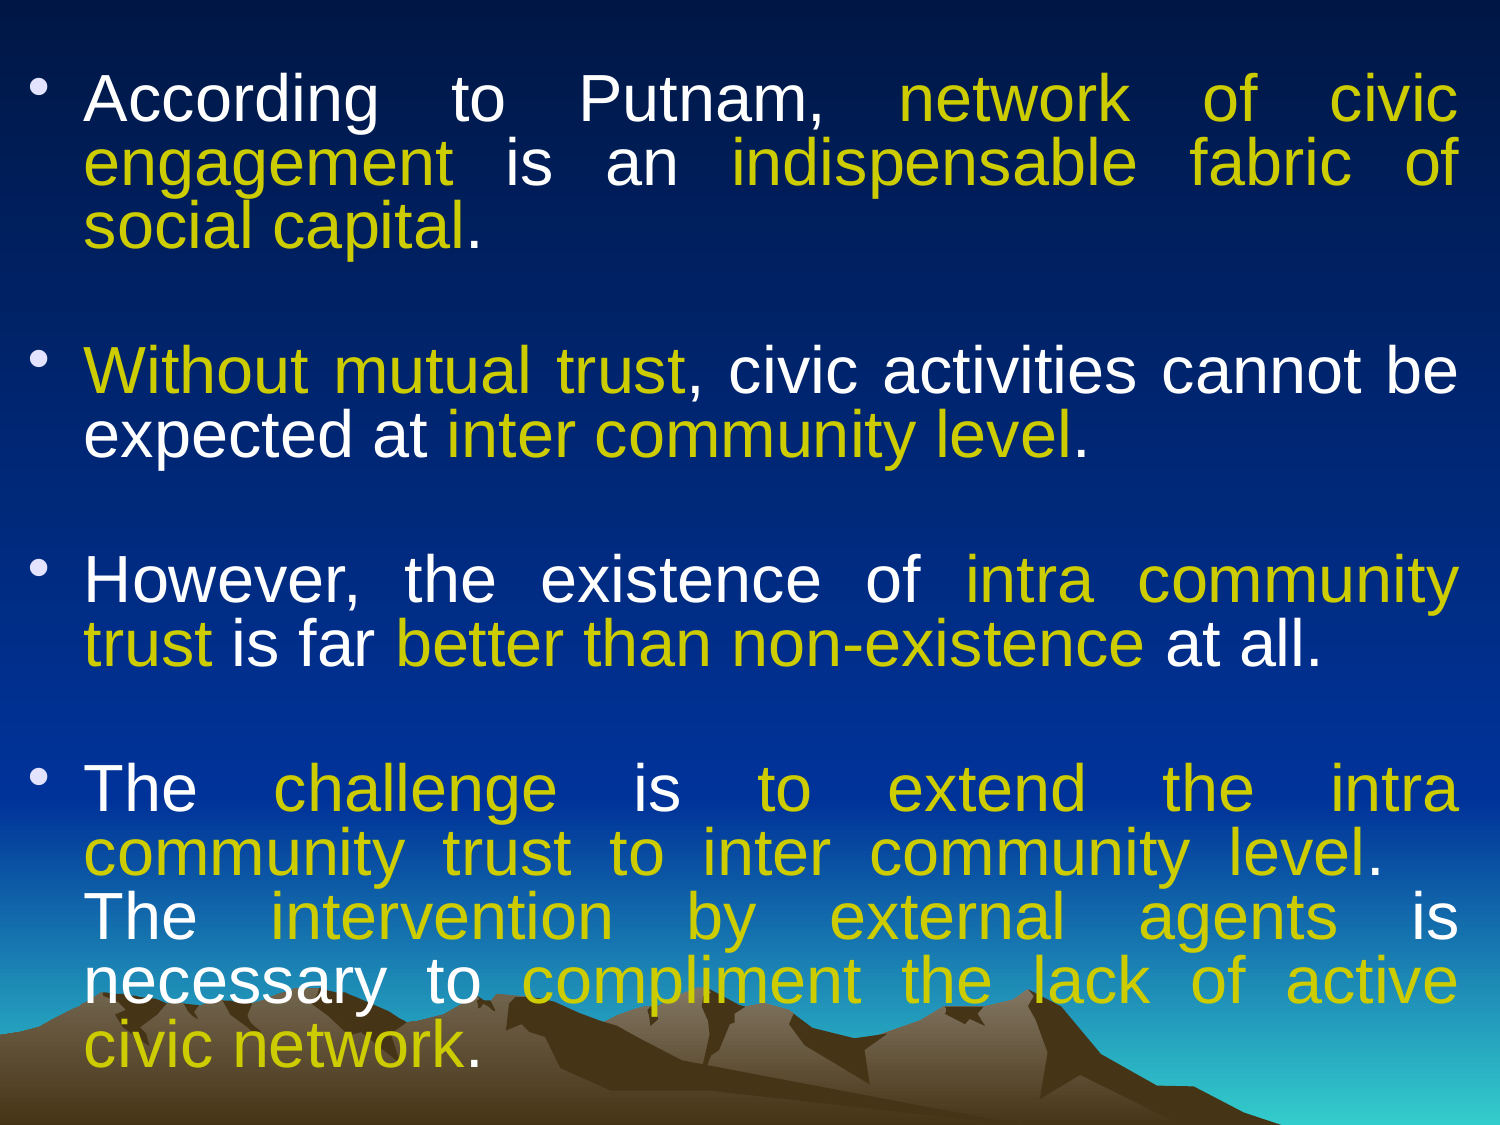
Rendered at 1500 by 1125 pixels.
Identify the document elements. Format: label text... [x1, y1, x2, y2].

list According to Putnam, network of civic engagement is an indispensable fabric of social capital. Without mutual trust, civic activities cannot be expected at inter community level. However, the existence of intra community trust is far better than non-existence at all. The challenge is to extend the intra community trust to inter community level. The intervention by external agents is necessary to compliment the lack of active civic network. [12, 62, 1475, 1063]
